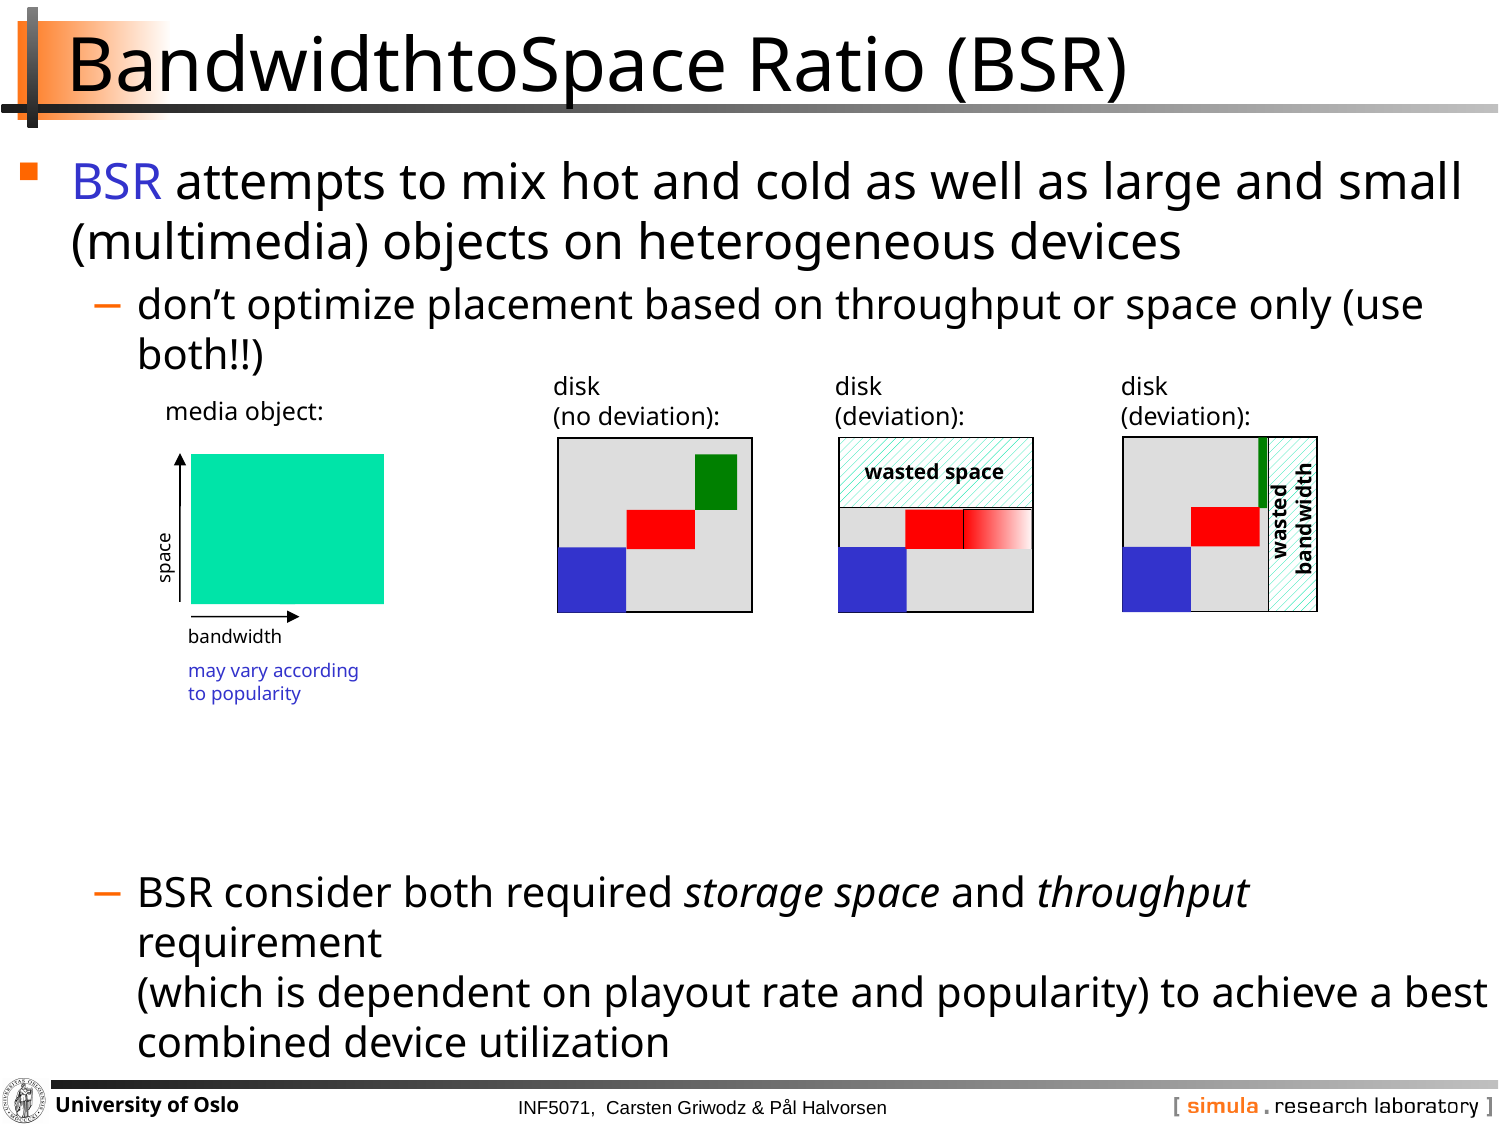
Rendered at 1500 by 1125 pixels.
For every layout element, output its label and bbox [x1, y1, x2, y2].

text_box [173, 610, 379, 712]
title [51, 20, 1495, 113]
picture [2, 1078, 49, 1124]
text_box [820, 362, 1033, 613]
text_box [1105, 362, 1323, 613]
list [0, 142, 1500, 1069]
text_box [144, 453, 187, 602]
text_box [150, 387, 339, 433]
text_box [538, 363, 753, 613]
picture [1171, 1093, 1495, 1121]
